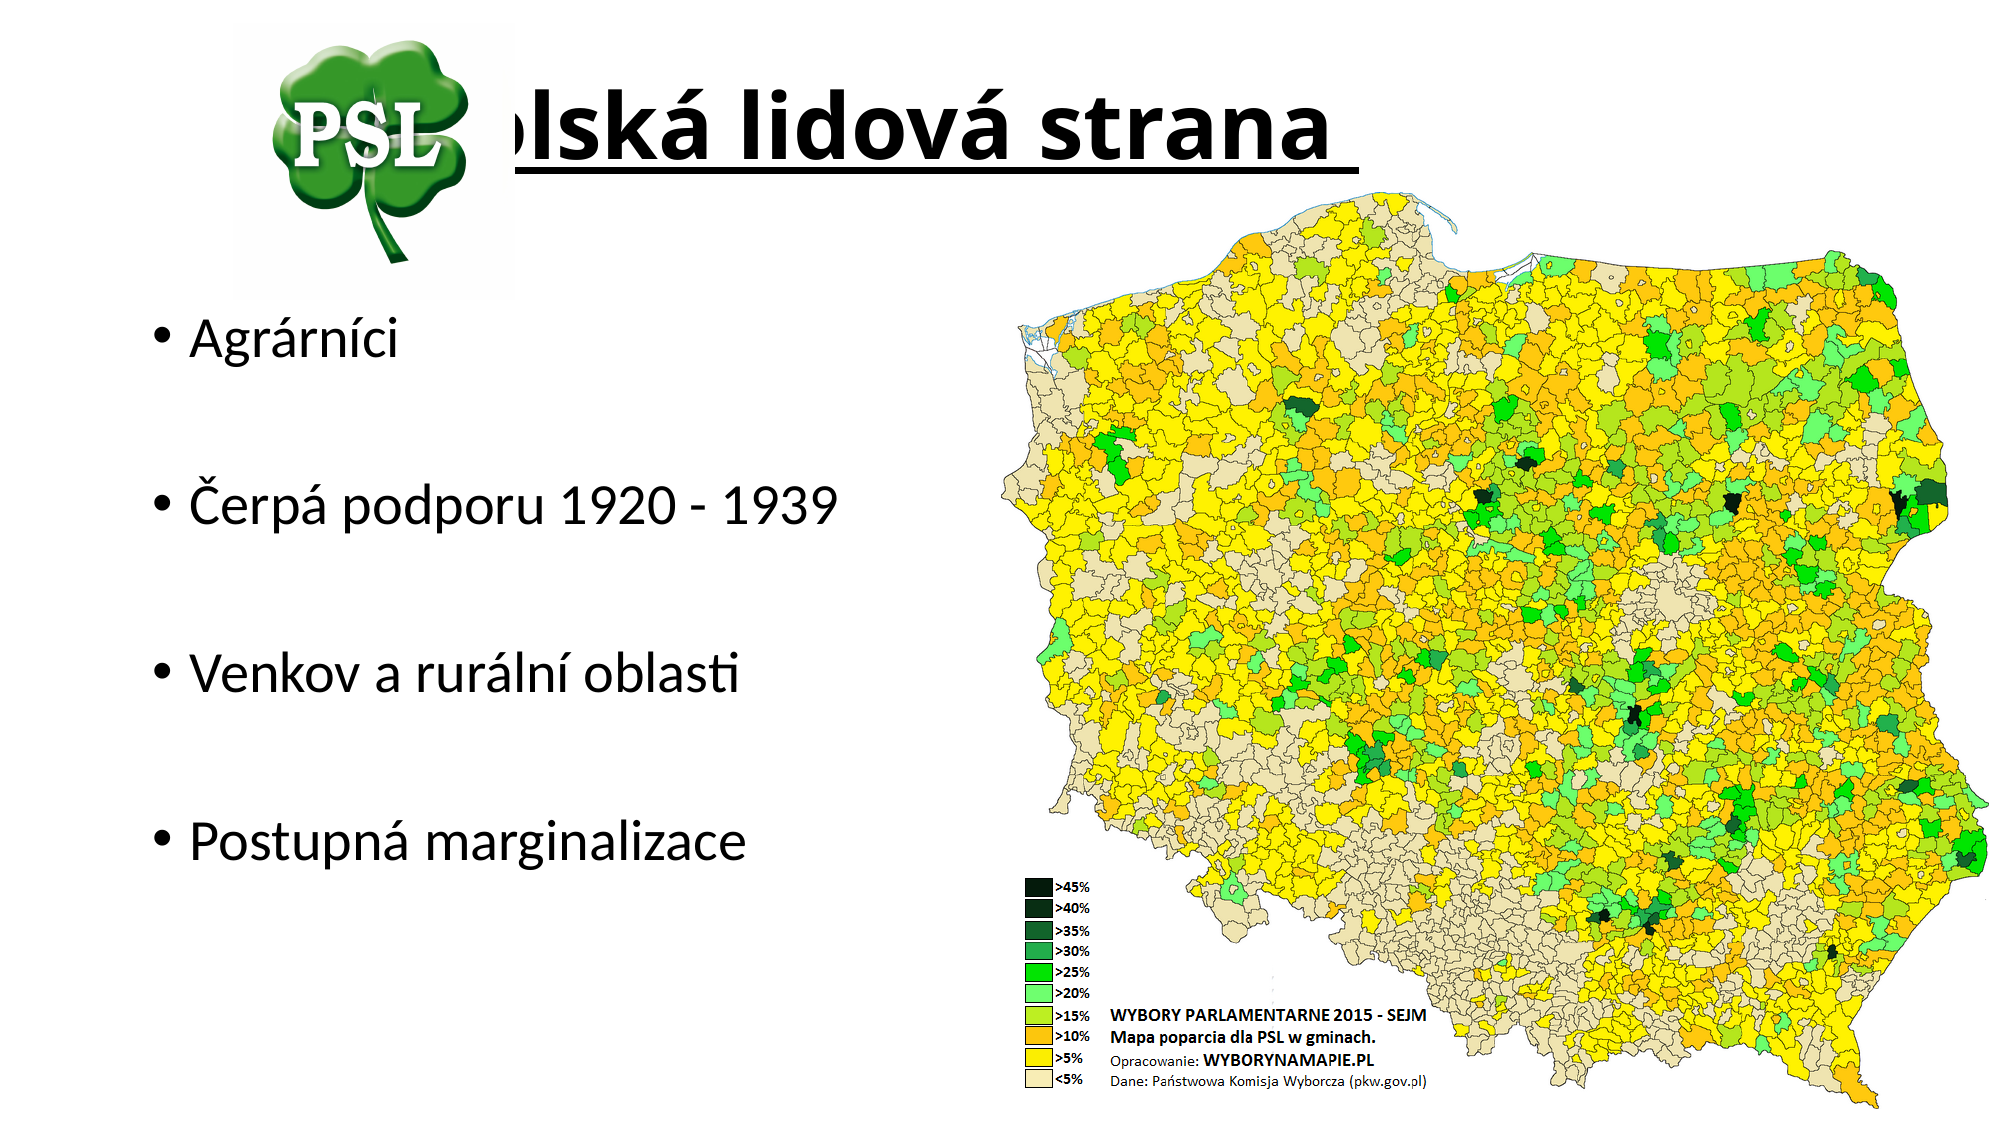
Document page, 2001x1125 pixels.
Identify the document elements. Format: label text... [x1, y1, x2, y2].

list Agrárníci Čerpá podporu 1920 - 1939 Venkov a rurální oblasti Postupná marginalizace [137, 299, 1001, 1014]
picture [233, 23, 515, 300]
picture [1001, 192, 1989, 1109]
title Polská lidová strana [23, 21, 1749, 239]
